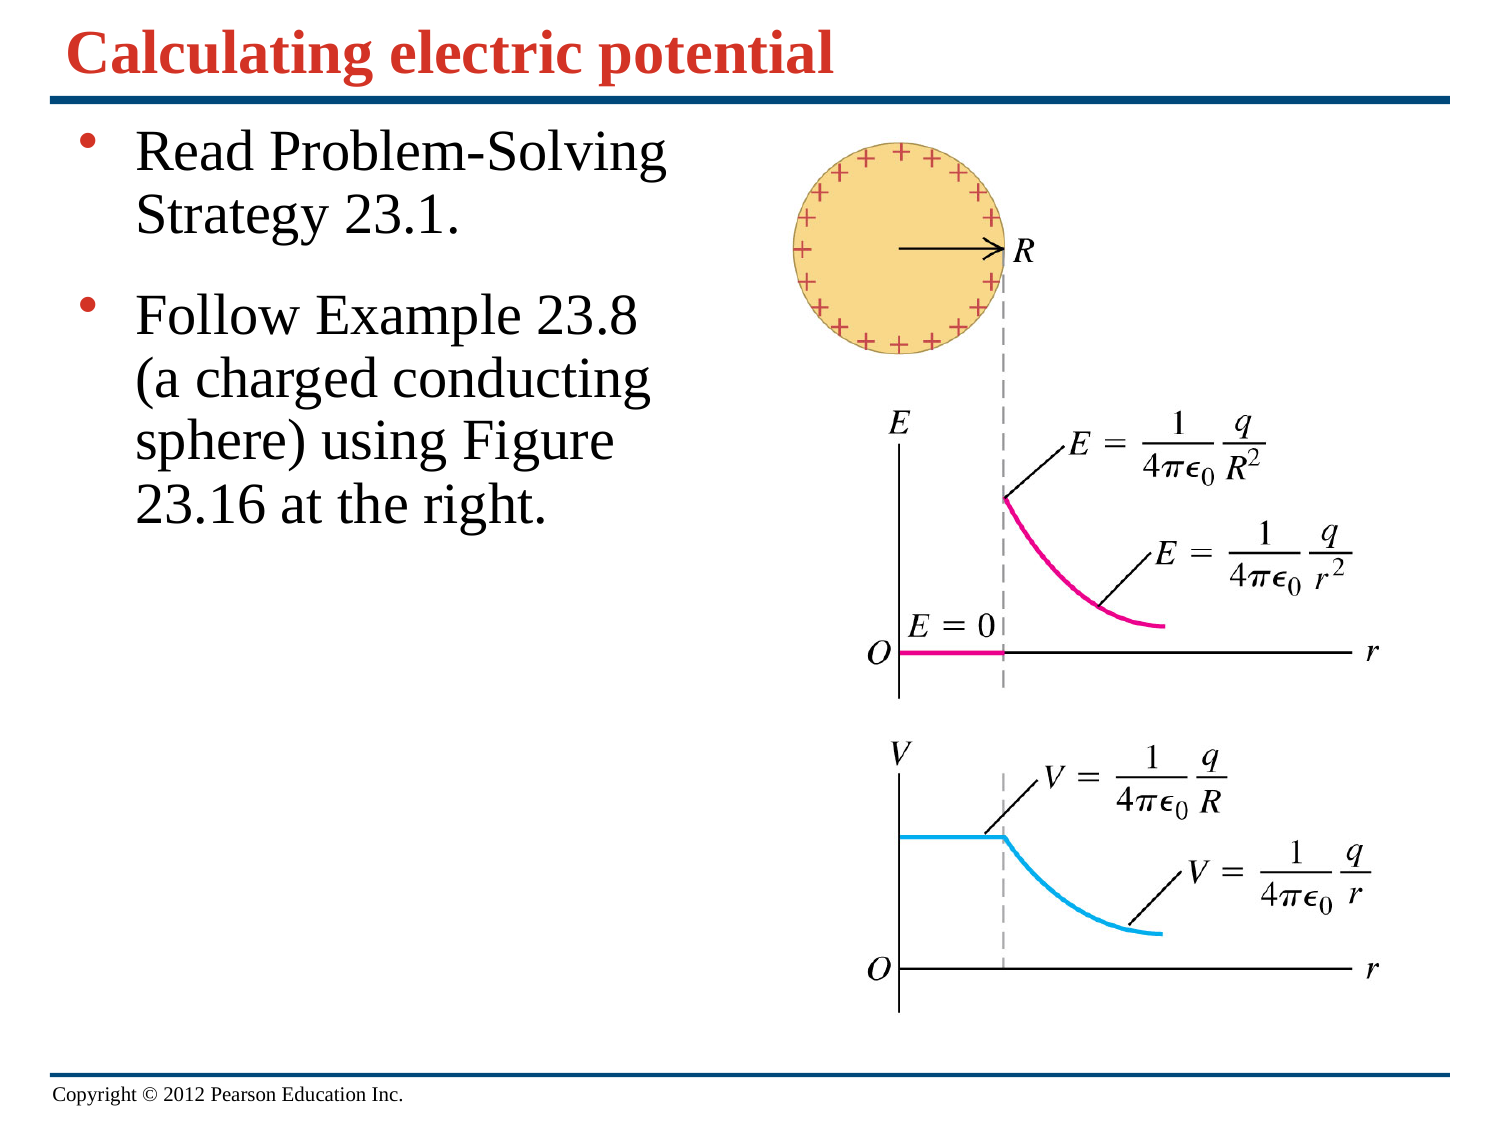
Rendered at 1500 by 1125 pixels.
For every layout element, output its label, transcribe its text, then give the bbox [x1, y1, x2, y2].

list Read Problem-Solving Strategy 23.1. Follow Example 23.8 (a charged conducting sphere) using Figure 23.16 at the right. [45, 112, 713, 566]
picture [787, 137, 1384, 1016]
title Calculating electric potential [50, 12, 1500, 96]
